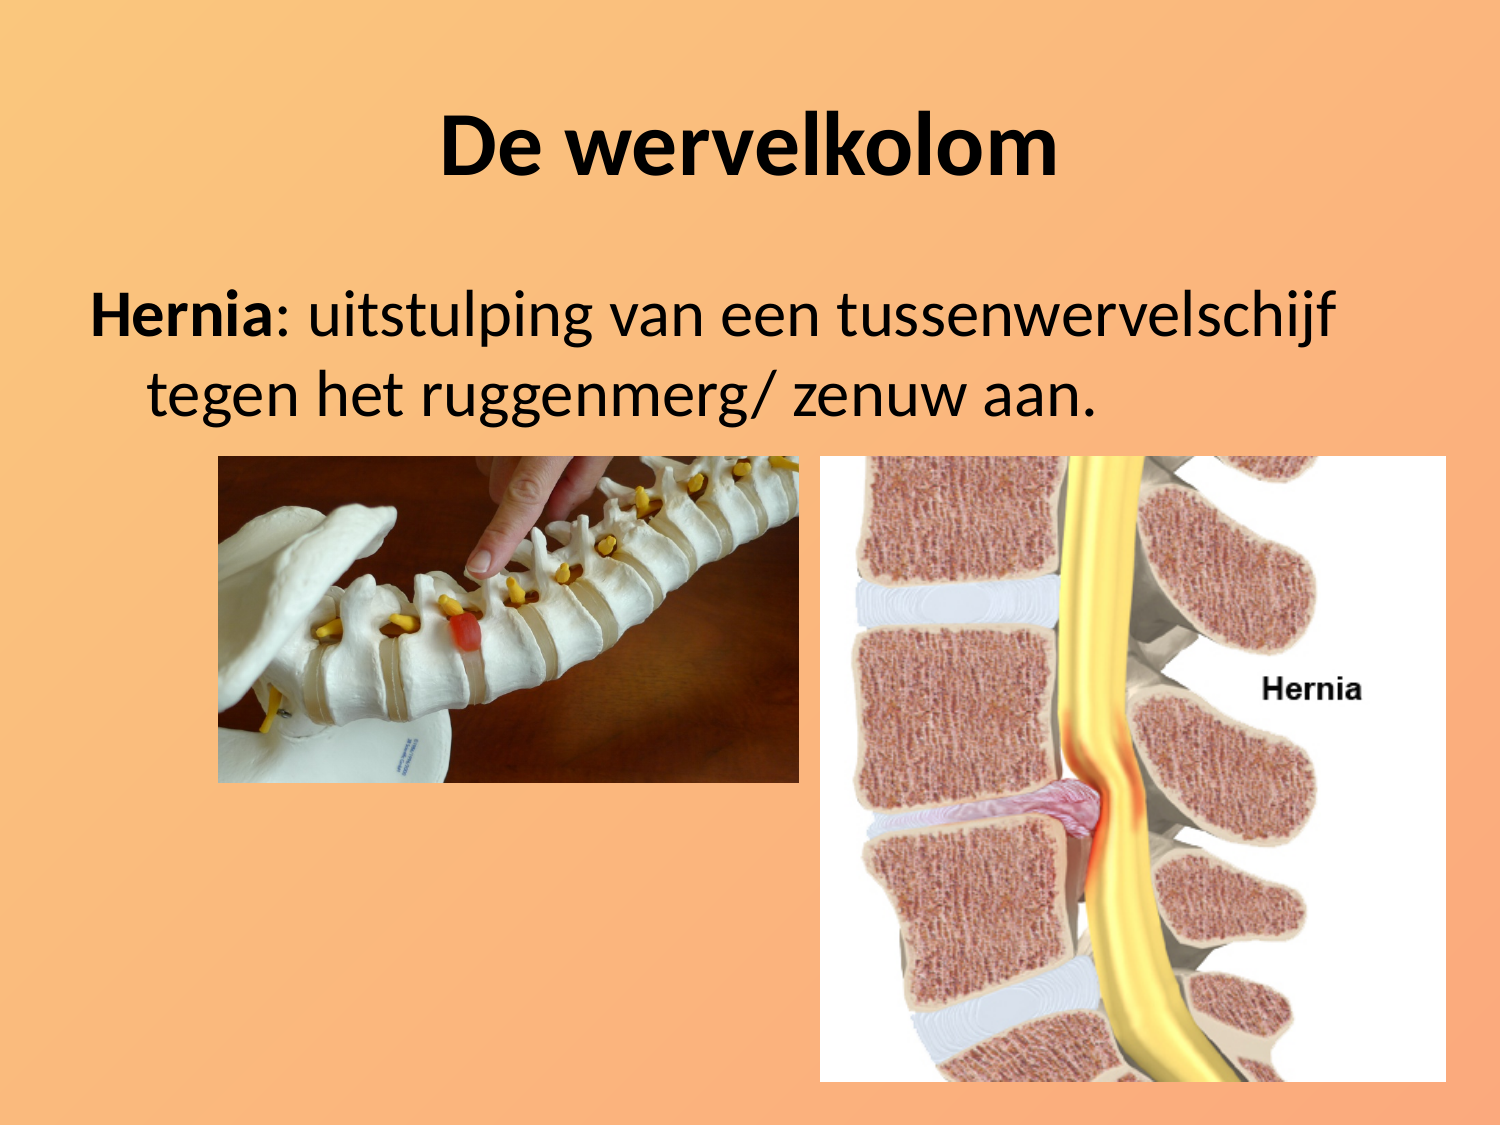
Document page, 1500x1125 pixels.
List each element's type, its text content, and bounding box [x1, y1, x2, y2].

picture [218, 455, 799, 784]
picture [820, 455, 1447, 1082]
title De wervelkolom [75, 45, 1425, 233]
list Hernia: uitstulping van een tussenwervelschijf tegen het ruggenmerg/ zenuw aan. [75, 262, 1425, 1005]
